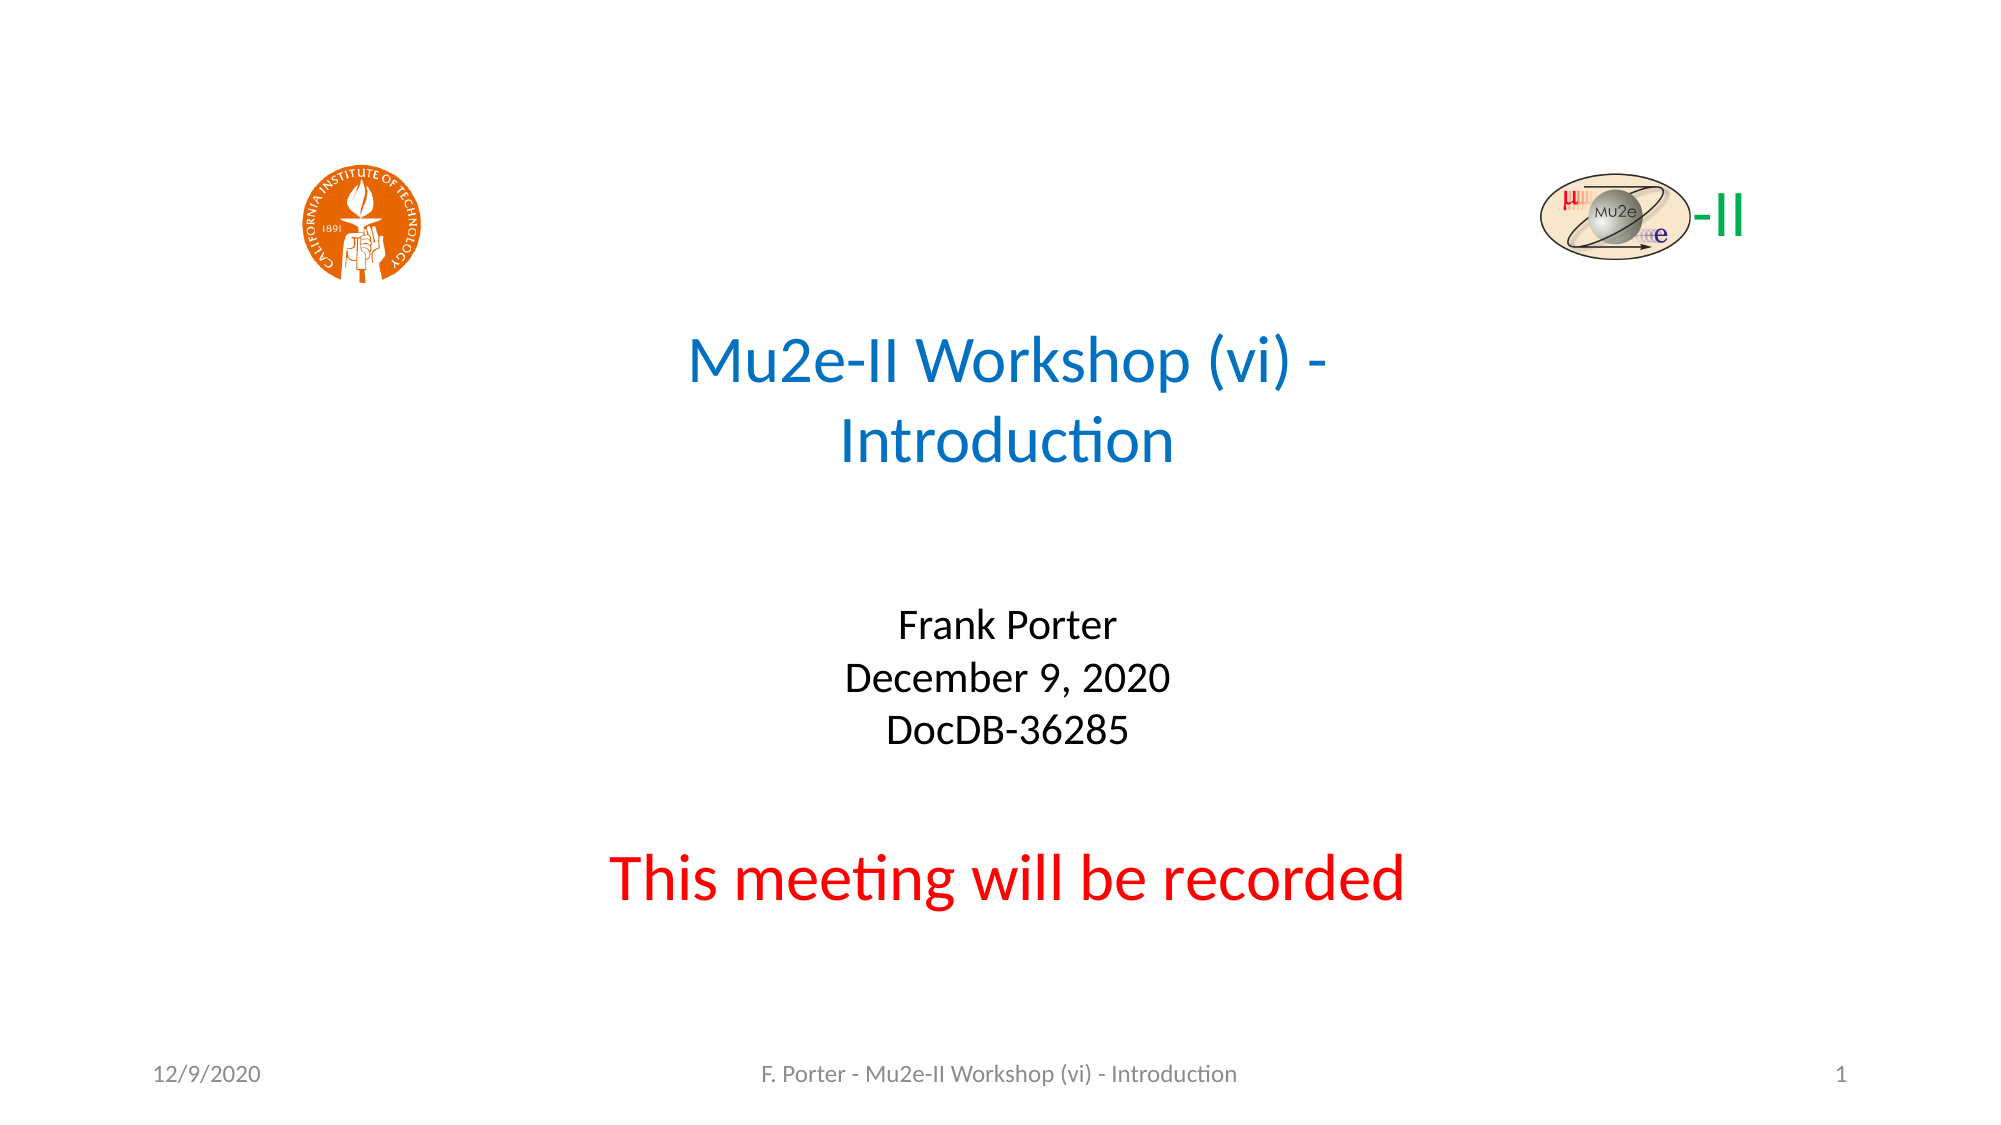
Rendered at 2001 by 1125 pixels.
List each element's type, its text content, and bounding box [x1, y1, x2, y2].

footer F. Porter - Mu2e-II Workshop (vi) - Introduction [662, 1042, 1338, 1103]
text_box Mu2e-II Workshop (vi) - Introduction Frank Porter December 9, 2020 DocDB-36285 [555, 308, 1461, 761]
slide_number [137, 1042, 588, 1103]
slide_number 1 [1412, 1042, 1863, 1103]
picture [299, 162, 423, 286]
text_box This meeting will be recorded [594, 825, 1525, 921]
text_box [1540, 162, 1768, 260]
